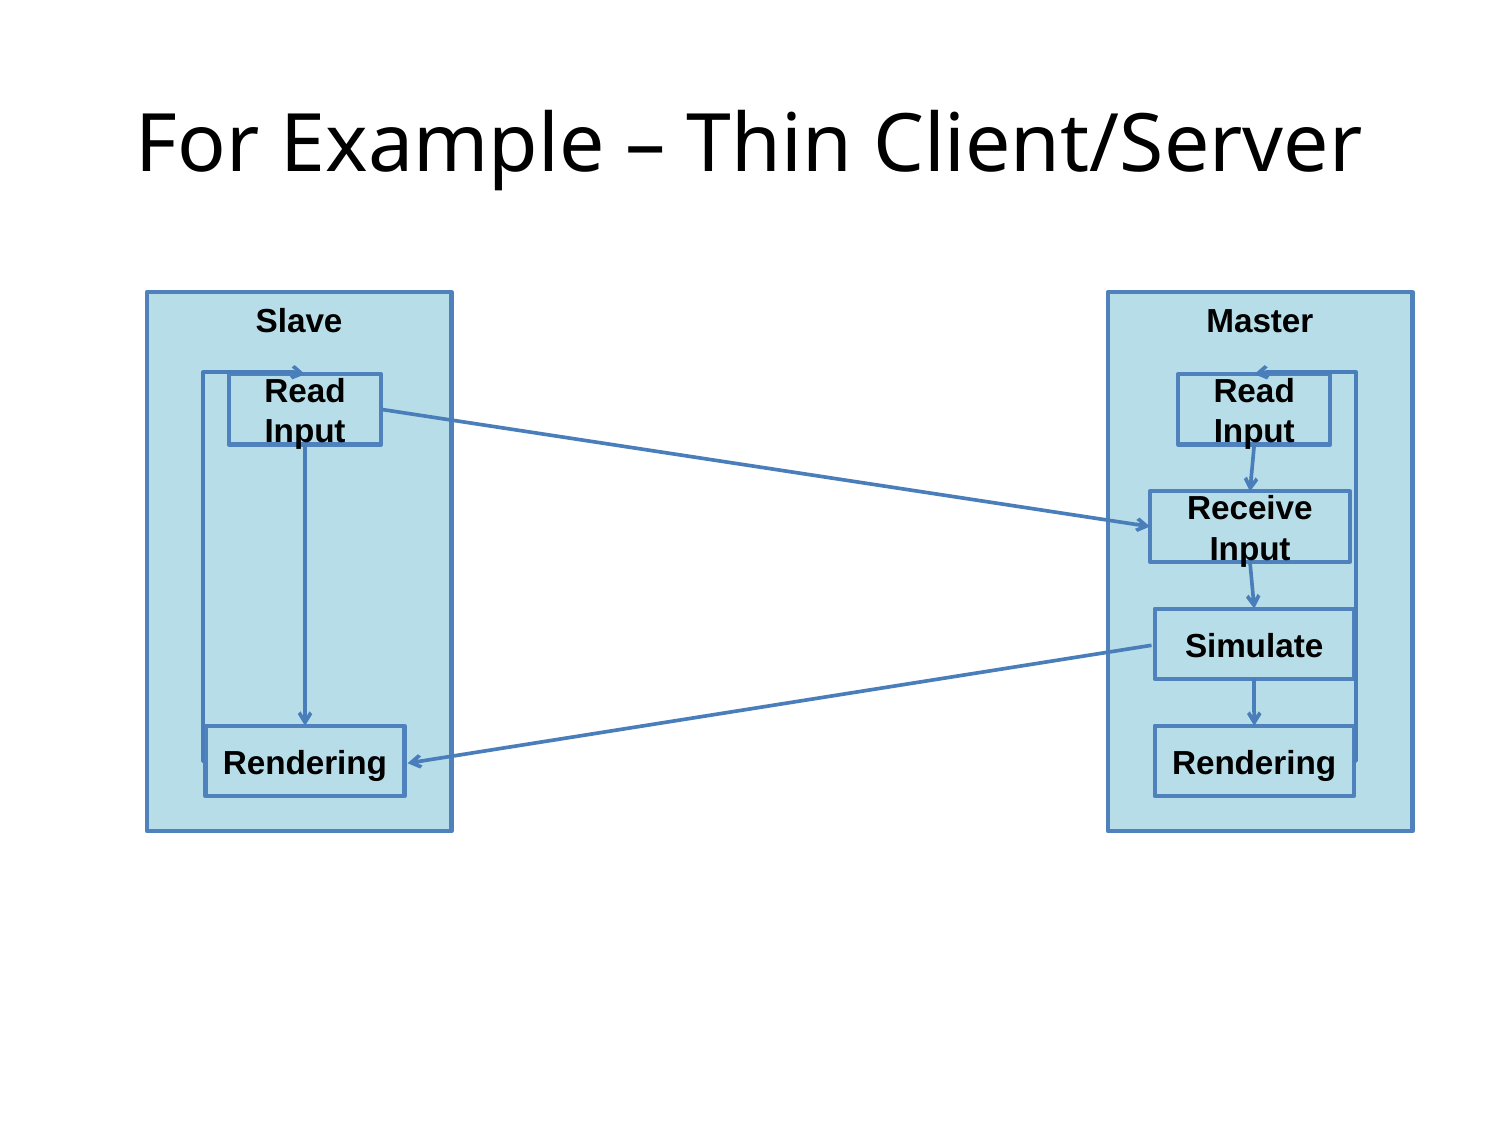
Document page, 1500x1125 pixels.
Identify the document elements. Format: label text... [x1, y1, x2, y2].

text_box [1253, 373, 1355, 762]
title For Example – Thin Client/Server [75, 45, 1425, 233]
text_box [205, 373, 306, 762]
text_box Slave [145, 290, 454, 833]
text_box Read Input [304, 372, 383, 447]
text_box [1228, 465, 1248, 471]
text_box Simulate [1153, 607, 1248, 681]
text_box Rendering [1153, 724, 1356, 798]
text_box Read Input [1176, 372, 1254, 447]
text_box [380, 409, 1151, 527]
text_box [407, 644, 1152, 764]
text_box Receive Input [1148, 489, 1248, 564]
text_box Master [1106, 290, 1415, 833]
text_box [1228, 582, 1248, 588]
text_box Rendering [203, 724, 407, 798]
